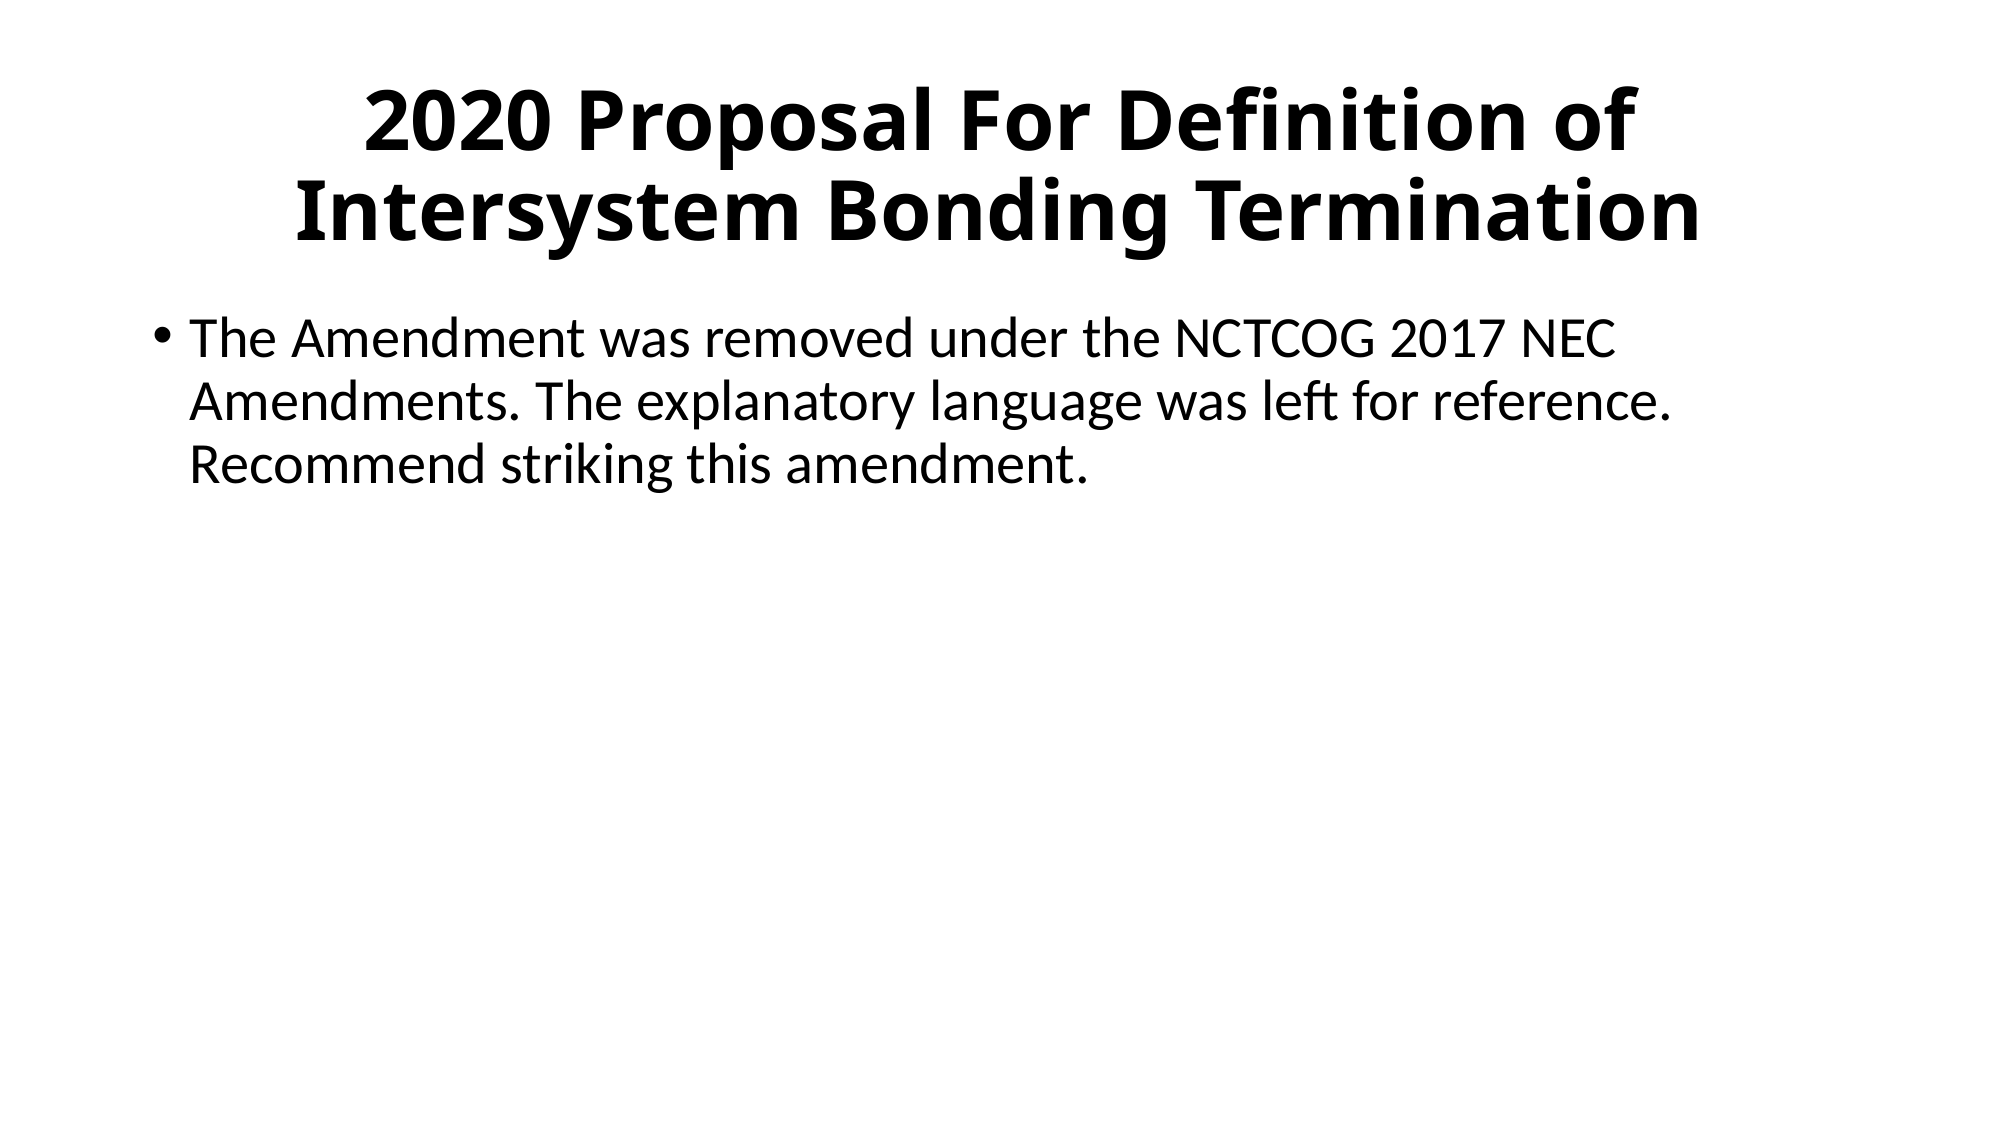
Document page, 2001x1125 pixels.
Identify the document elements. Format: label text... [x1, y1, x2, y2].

list The Amendment was removed under the NCTCOG 2017 NEC Amendments. The explanatory language was left for reference. Recommend striking this amendment. [137, 299, 1863, 1014]
title 2020 Proposal For Definition of Intersystem Bonding Termination [137, 59, 1863, 278]
